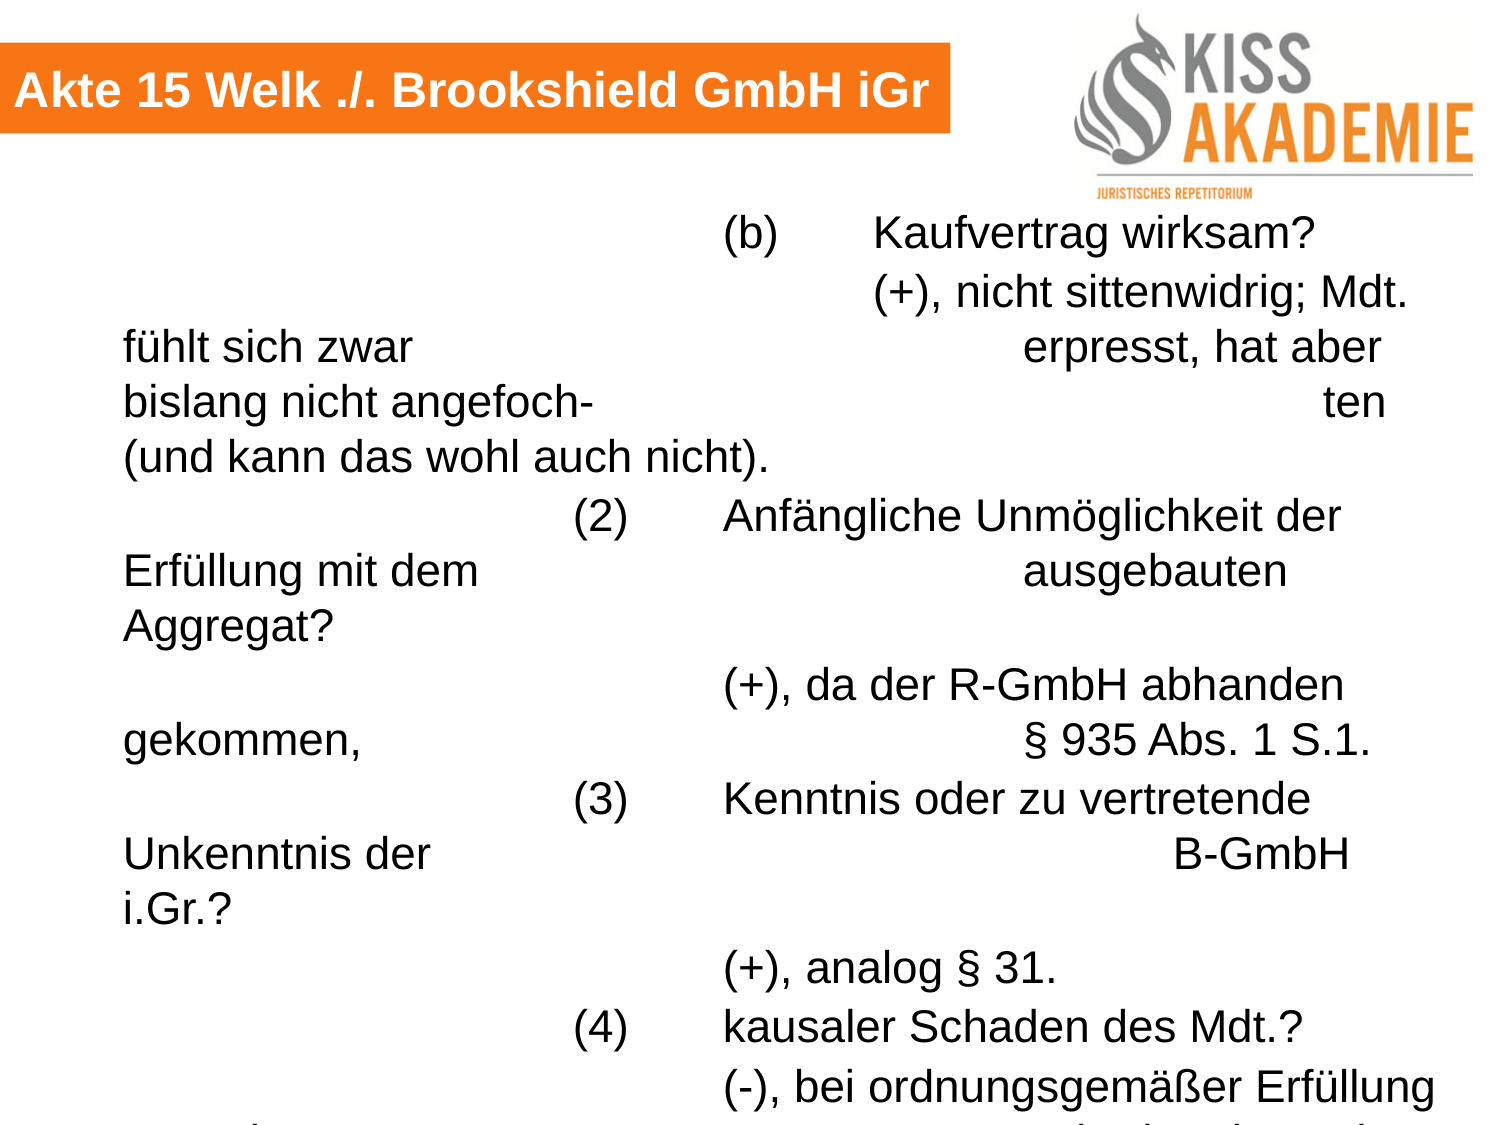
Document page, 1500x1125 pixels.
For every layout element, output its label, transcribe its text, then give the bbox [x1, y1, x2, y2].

picture [1074, 13, 1473, 203]
text_box (b) Kaufvertrag wirksam? (+), nicht sittenwidrig; Mdt. fühlt sich zwar erpresst, hat aber bislang nicht angefoch- ten (und kann das wohl auch nicht). (2) Anfängliche Unmöglichkeit der Erfüllung mit dem ausgebauten Aggregat? (+), da der R-GmbH abhanden gekommen, § 935 Abs. 1 S.1. (3) Kenntnis oder zu vertretende Unkenntnis der B-GmbH i.Gr.? (+), analog § 31. (4) kausaler Schaden des Mdt.? (-), bei ordnungsgemäßer Erfüllung wäre der Schaden des Mdt. nicht entfallen; sein Schaden ist schon durch den Ausbau, nicht erst den er- neuten Verkauf entstanden. [35, 202, 1451, 1125]
text_box Akte 15 Welk ./. Brookshield GmbH iGr [0, 42, 951, 134]
